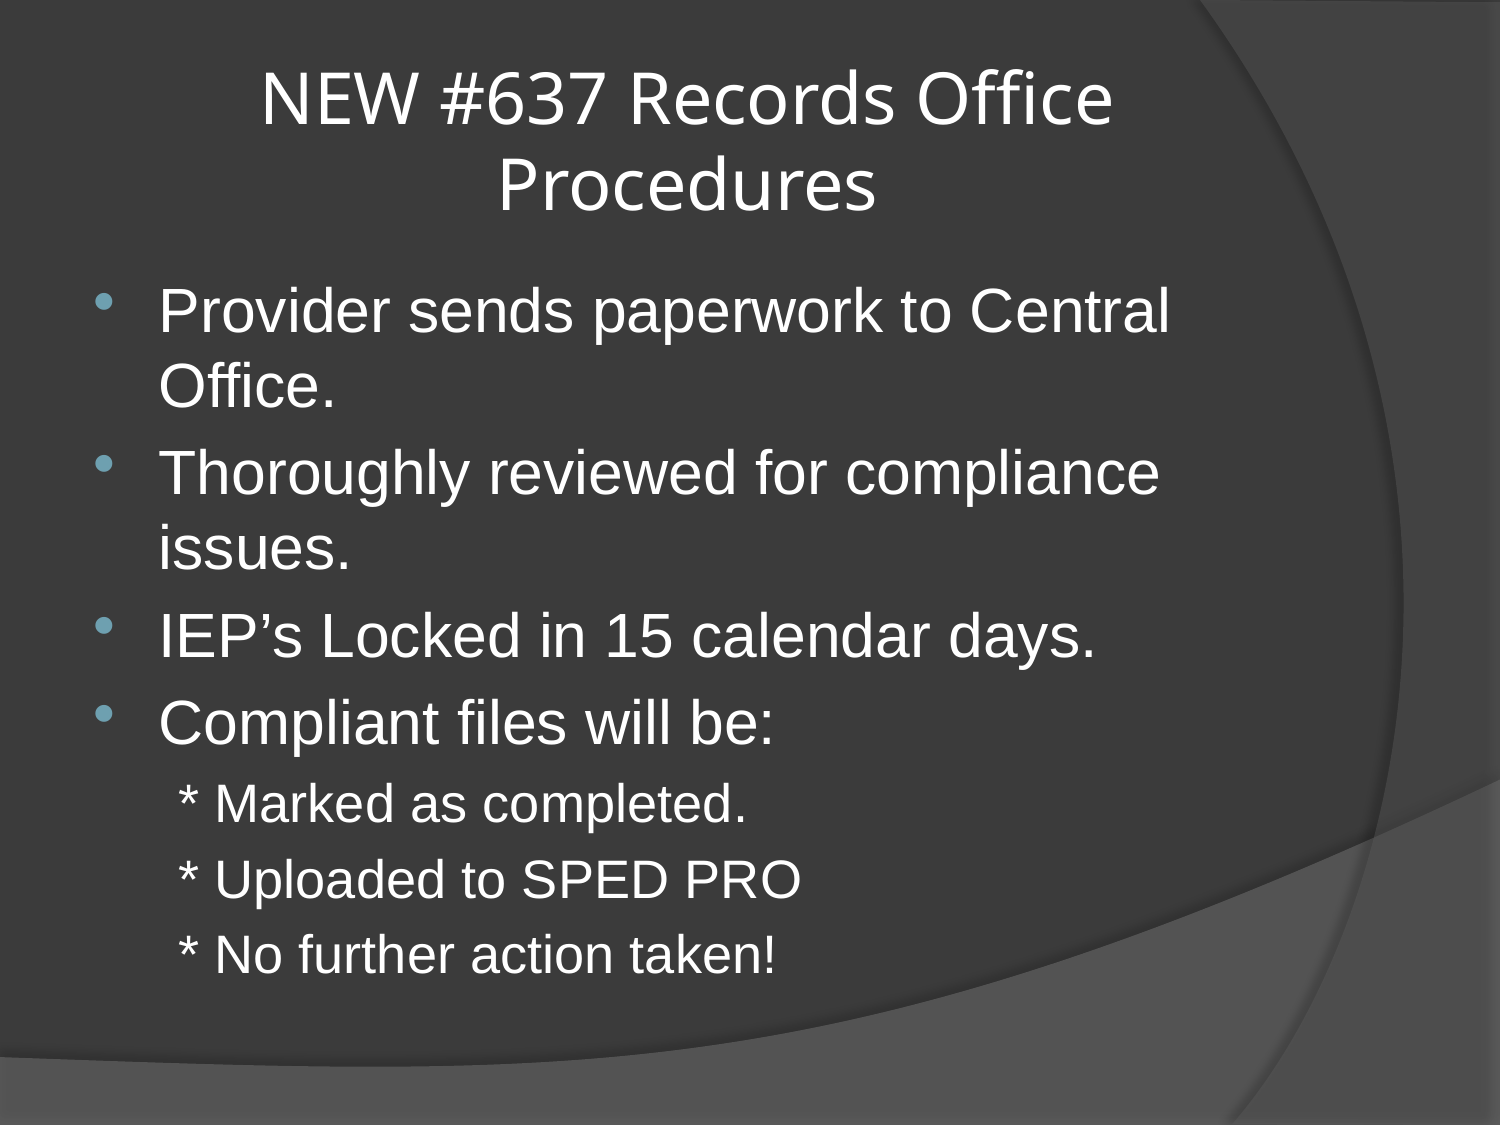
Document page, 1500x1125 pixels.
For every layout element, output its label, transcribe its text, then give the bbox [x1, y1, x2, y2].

list Provider sends paperwork to Central Office. Thoroughly reviewed for compliance issues. IEP’s Locked in 15 calendar days. Compliant files will be: * Marked as completed. * Uploaded to SPED PRO * No further action taken! [75, 262, 1300, 1005]
title NEW #637 Records Office Procedures [75, 45, 1300, 233]
